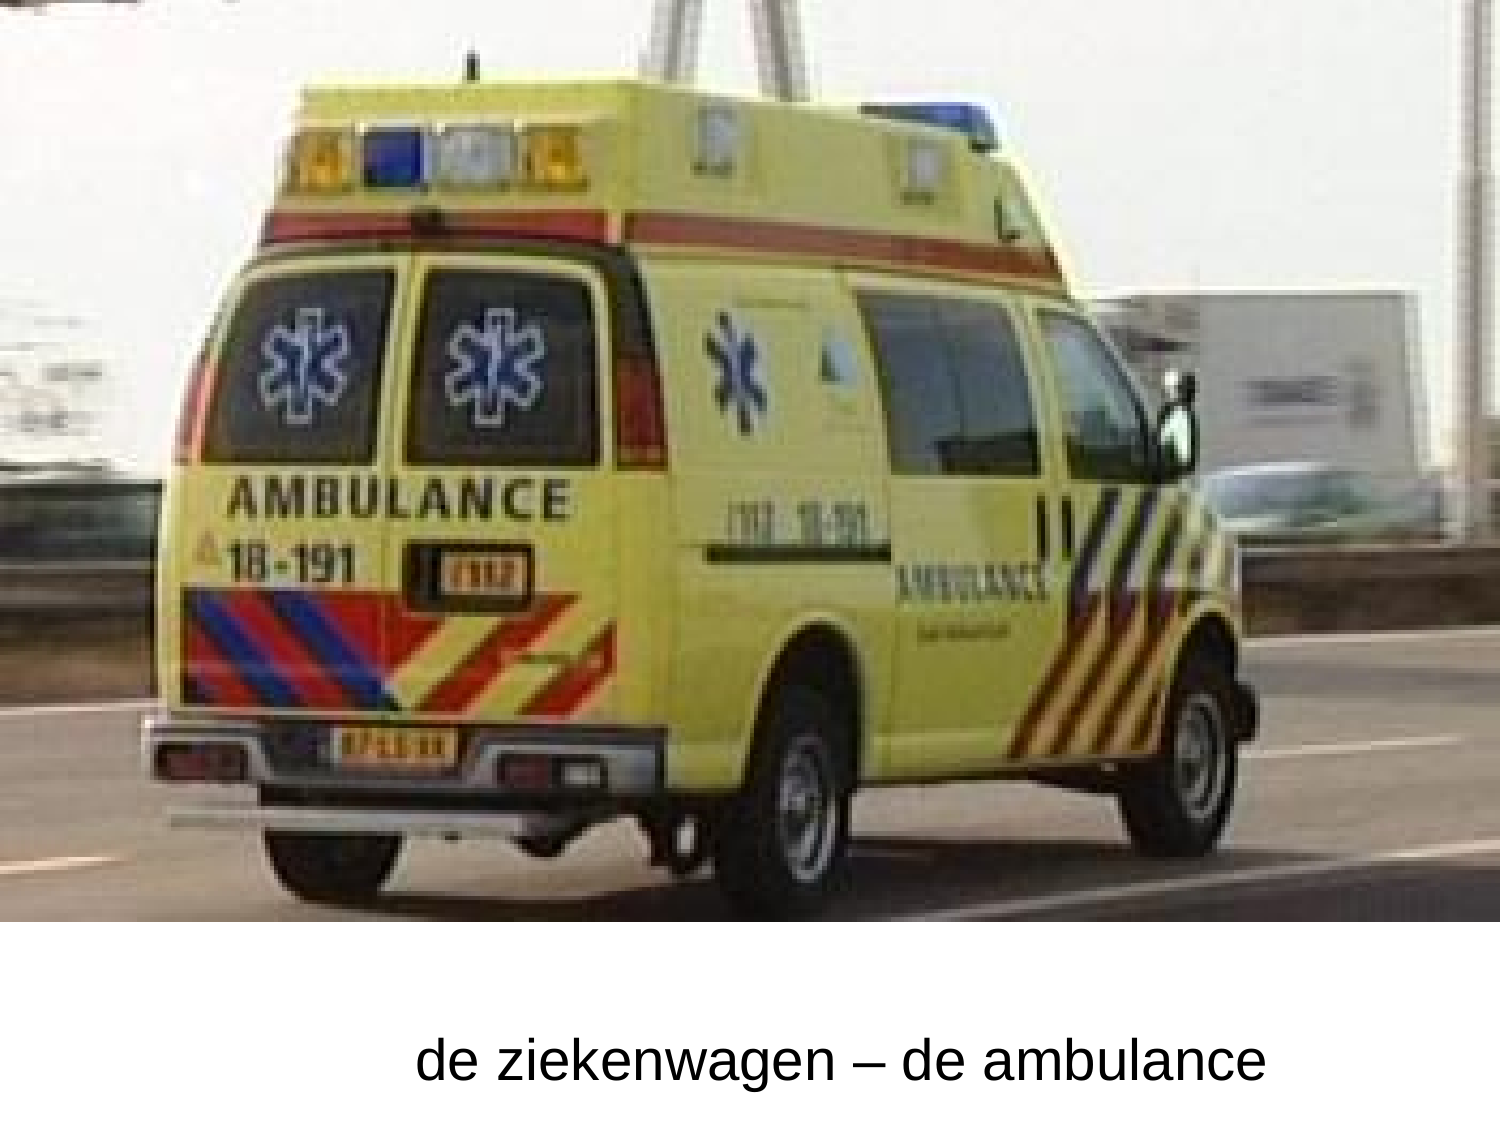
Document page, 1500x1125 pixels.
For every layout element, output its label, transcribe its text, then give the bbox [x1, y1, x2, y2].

text_box de ziekenwagen – de ambulance [400, 1014, 1285, 1100]
picture [0, 0, 1500, 922]
